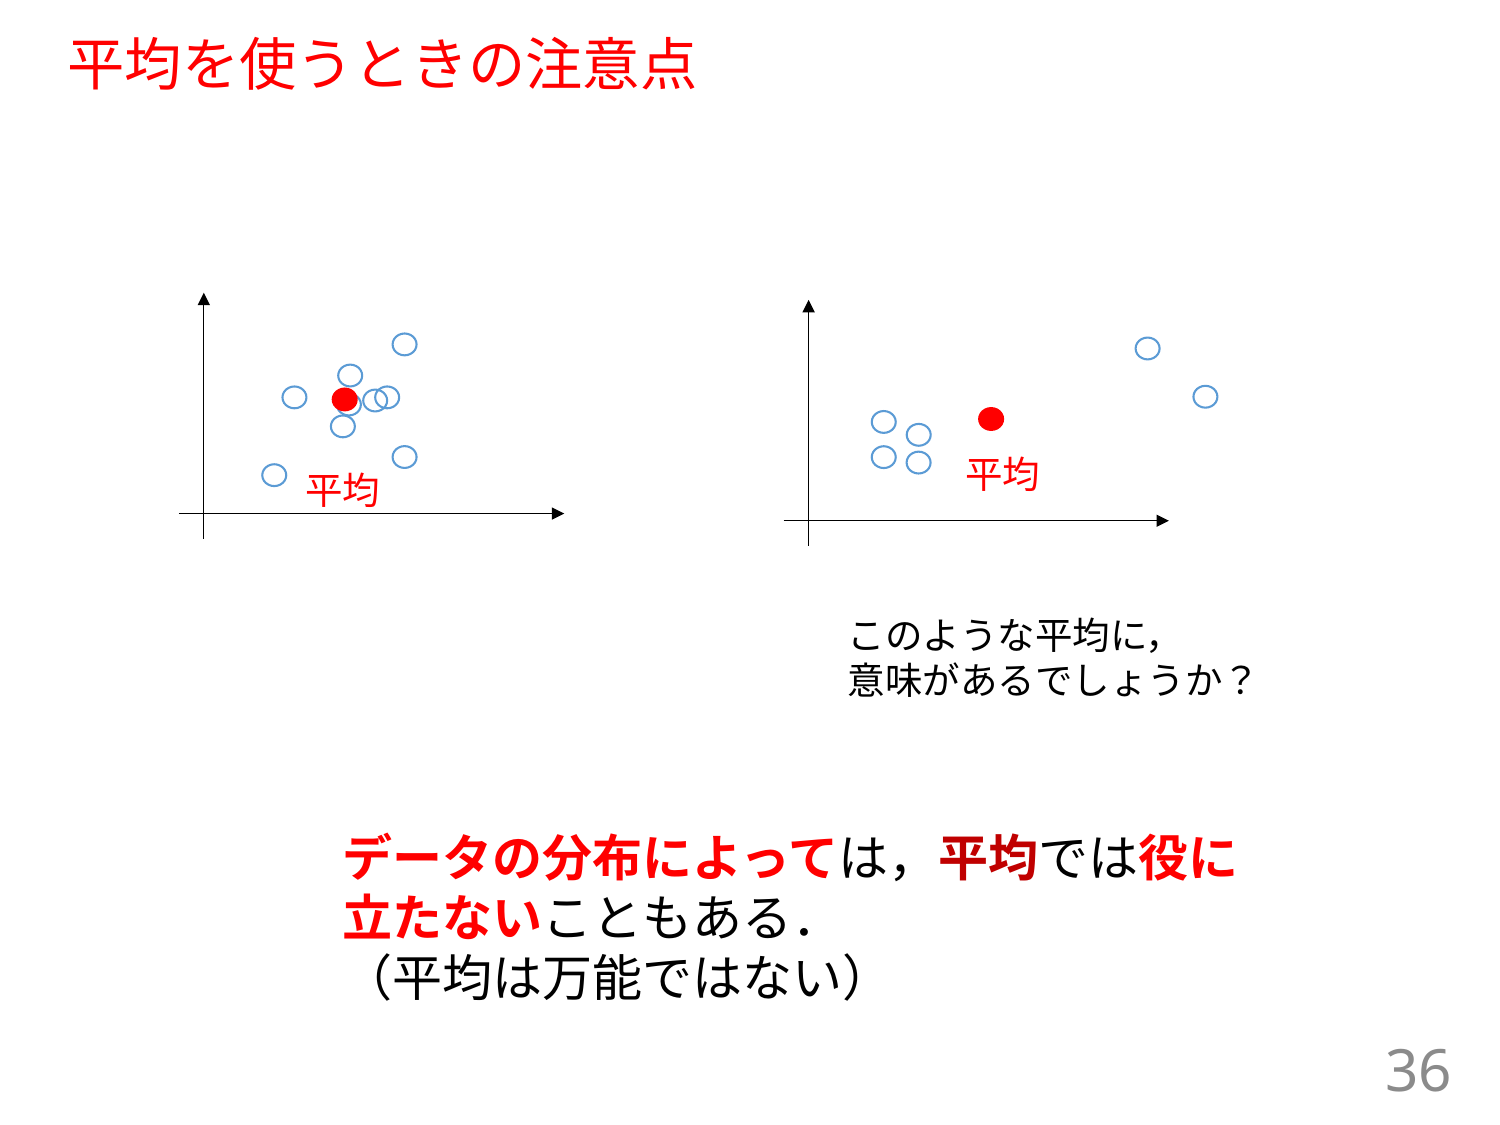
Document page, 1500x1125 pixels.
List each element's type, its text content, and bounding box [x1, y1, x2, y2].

text_box [1134, 336, 1161, 361]
text_box 平均 [290, 460, 396, 513]
text_box [329, 414, 356, 439]
text_box [870, 409, 897, 434]
text_box [281, 385, 308, 410]
text_box [1192, 384, 1219, 409]
text_box このような平均に， 意味があるでしょうか？ [832, 604, 1276, 710]
text_box [336, 395, 362, 417]
slide_number 36 [1129, 1042, 1467, 1103]
text_box [391, 332, 418, 357]
text_box [261, 463, 288, 488]
text_box [362, 388, 384, 413]
text_box [905, 450, 932, 475]
text_box データの分布によっては，平均では役に立たないこともある． （平均は万能ではない） [327, 819, 1267, 1014]
text_box [870, 445, 897, 470]
title 平均を使うときの注意点 [52, 28, 1441, 106]
text_box [331, 387, 358, 412]
text_box 平均 [290, 514, 396, 520]
text_box [978, 407, 1005, 431]
text_box 平均 [950, 443, 1056, 503]
text_box [337, 363, 364, 388]
text_box [391, 445, 418, 469]
text_box [374, 385, 401, 410]
text_box [905, 422, 932, 447]
